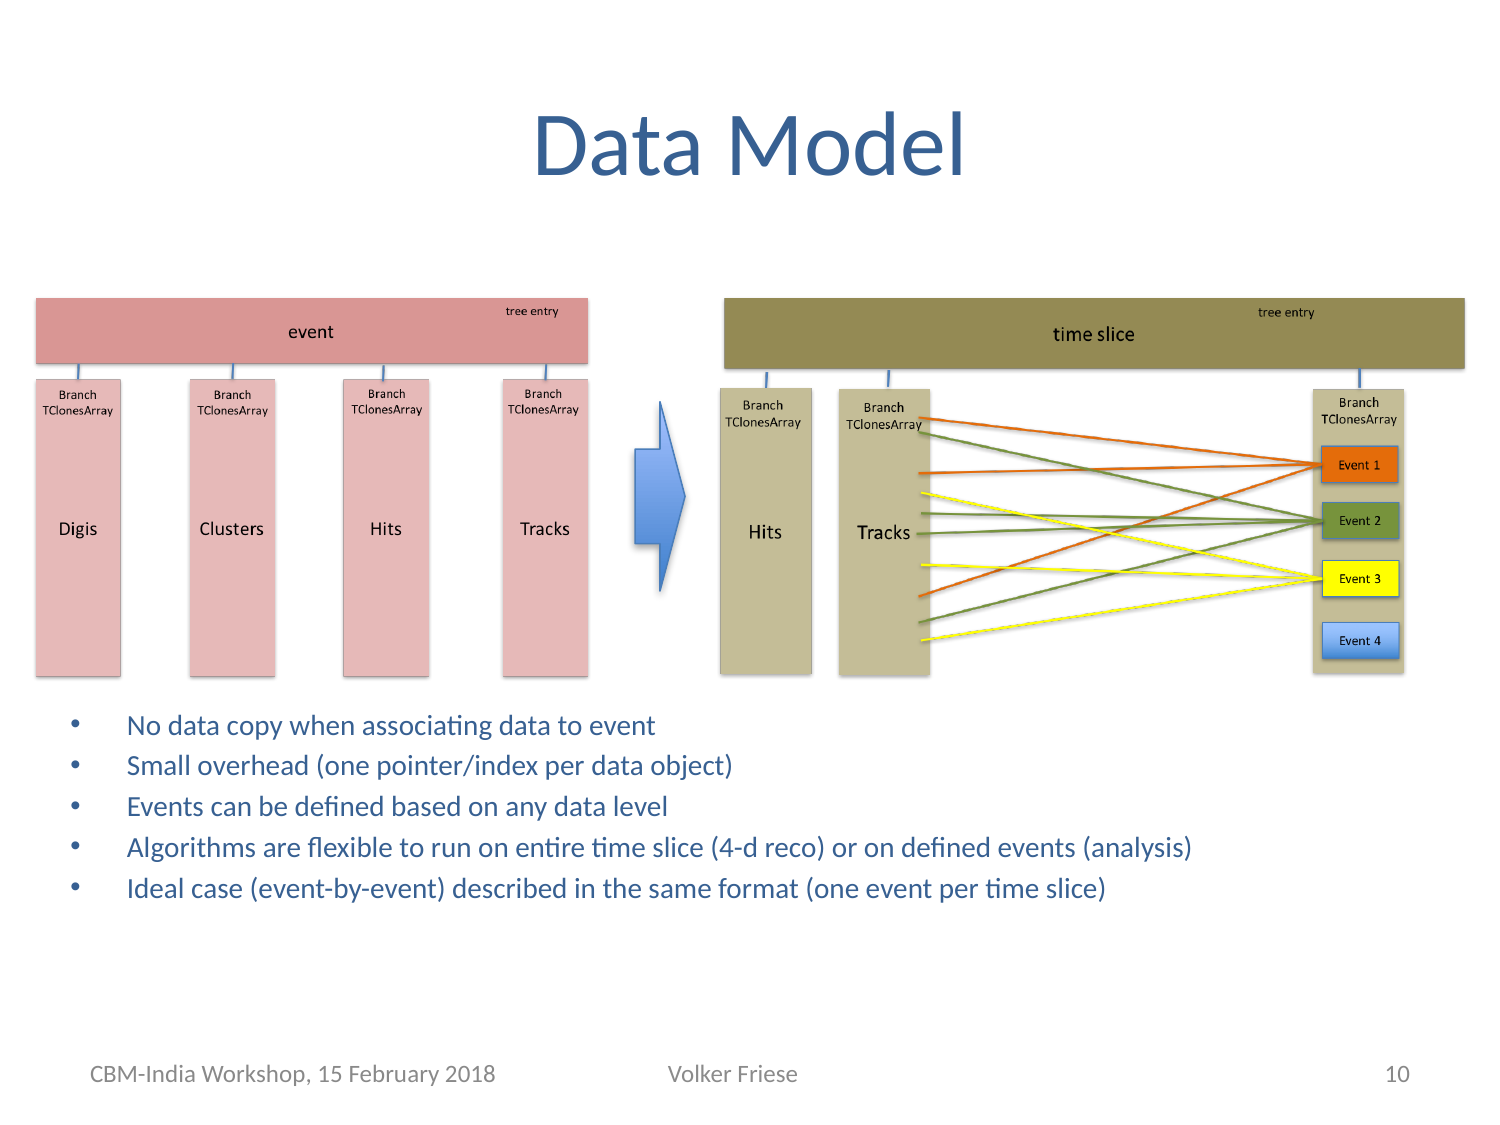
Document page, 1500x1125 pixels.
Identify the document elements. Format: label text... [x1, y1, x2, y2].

footer Volker Friese [652, 1042, 847, 1103]
slide_number 10 [1074, 1042, 1425, 1103]
list No data copy when associating data to event Small overhead (one pointer/index per data object) Events can be defined based on any data level Algorithms are flexible to run on entire time slice (4-d reco) or on defined events (analysis) Ideal case (event-by-event) described in the same format (one event per time slice) [55, 698, 1418, 924]
picture [714, 296, 1468, 681]
picture [32, 296, 606, 682]
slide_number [75, 1042, 513, 1103]
text_box [634, 400, 686, 592]
title Data Model [75, 45, 1425, 233]
